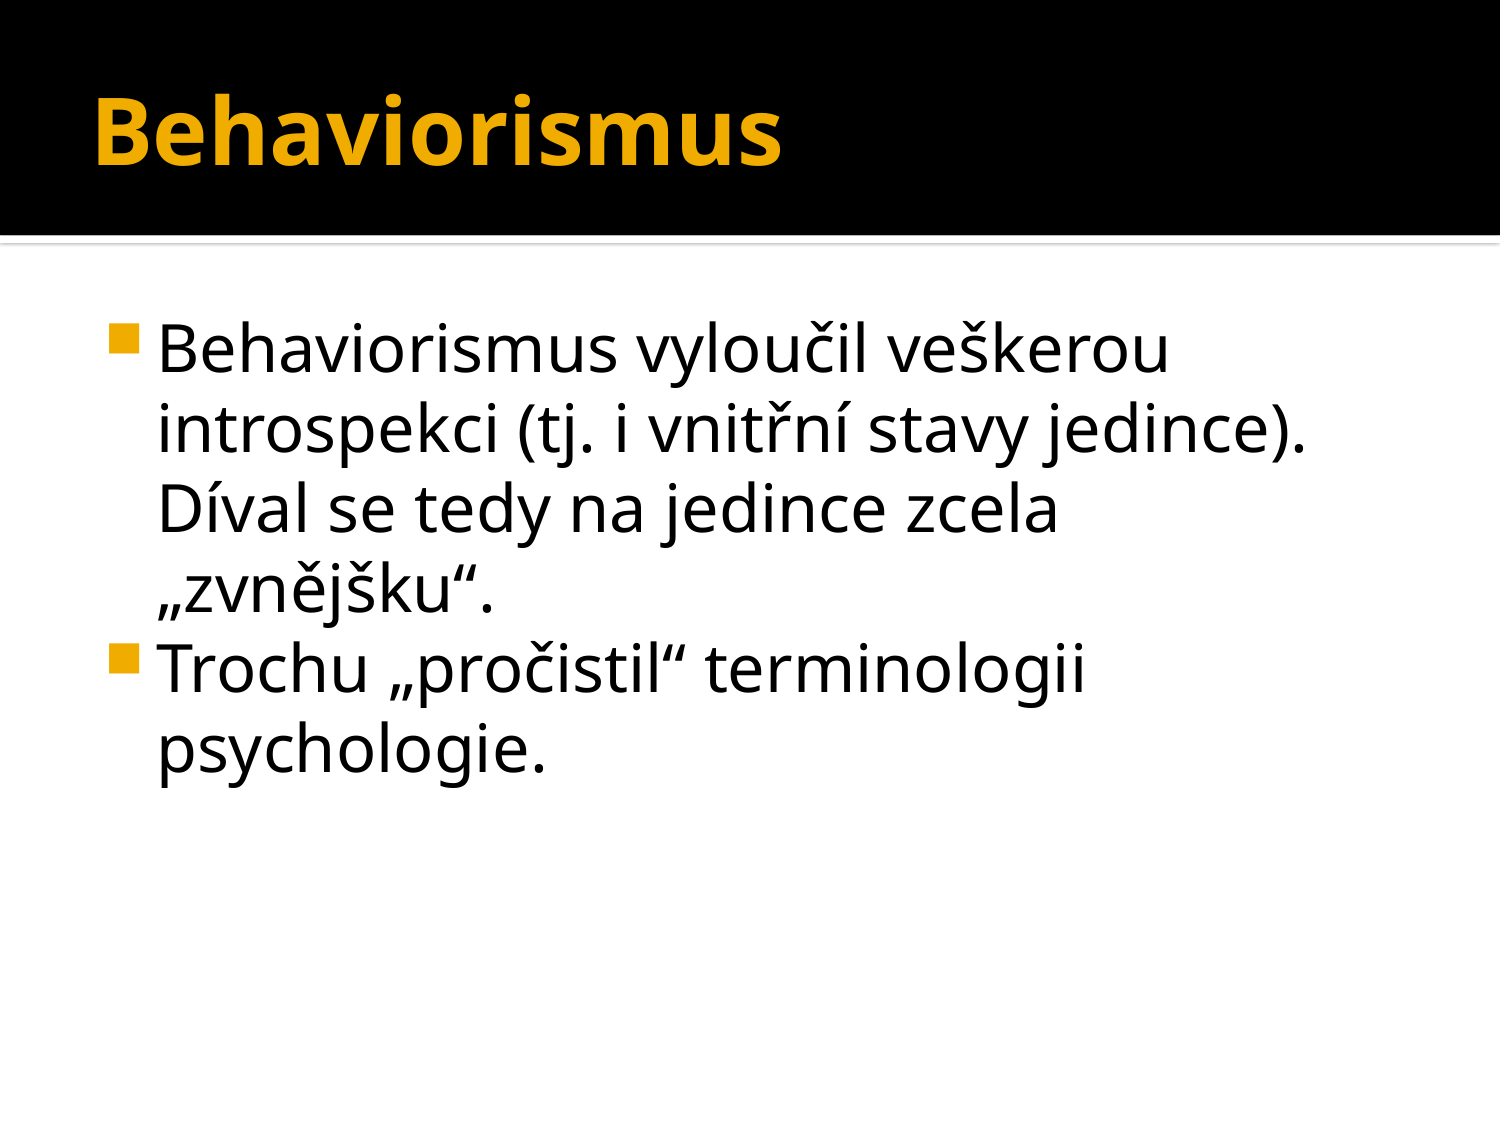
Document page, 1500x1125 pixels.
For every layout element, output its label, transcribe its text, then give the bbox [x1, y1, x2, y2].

list Behaviorismus vyloučil veškerou introspekci (tj. i vnitřní stavy jedince). Díval se tedy na jedince zcela „zvnějšku“. Trochu „pročistil“ terminologii psychologie. [75, 291, 1425, 1050]
title Behaviorismus [75, 25, 1425, 231]
